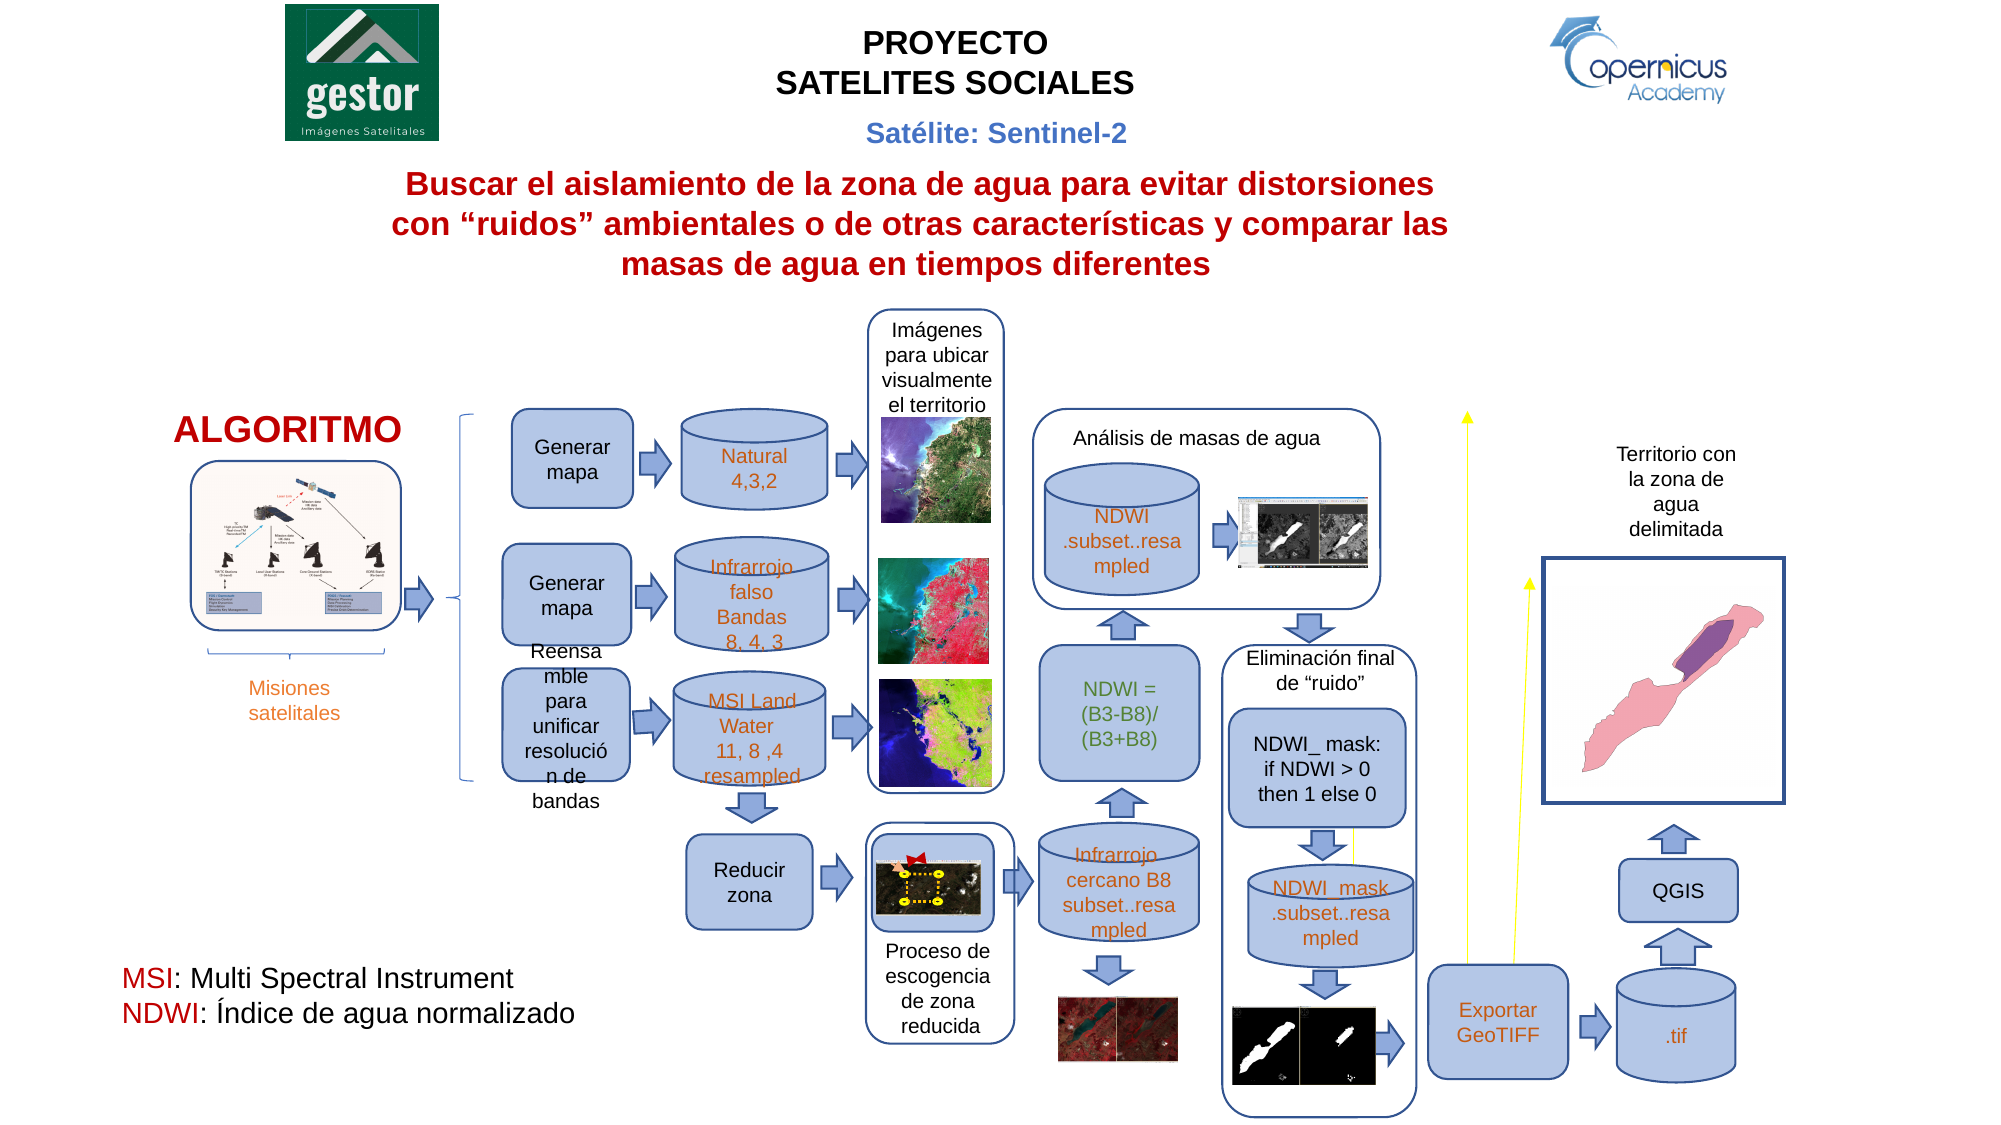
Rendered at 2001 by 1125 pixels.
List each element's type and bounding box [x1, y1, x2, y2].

text_box [127, 13, 1785, 1118]
picture [285, 4, 439, 141]
picture [1545, 8, 1732, 117]
